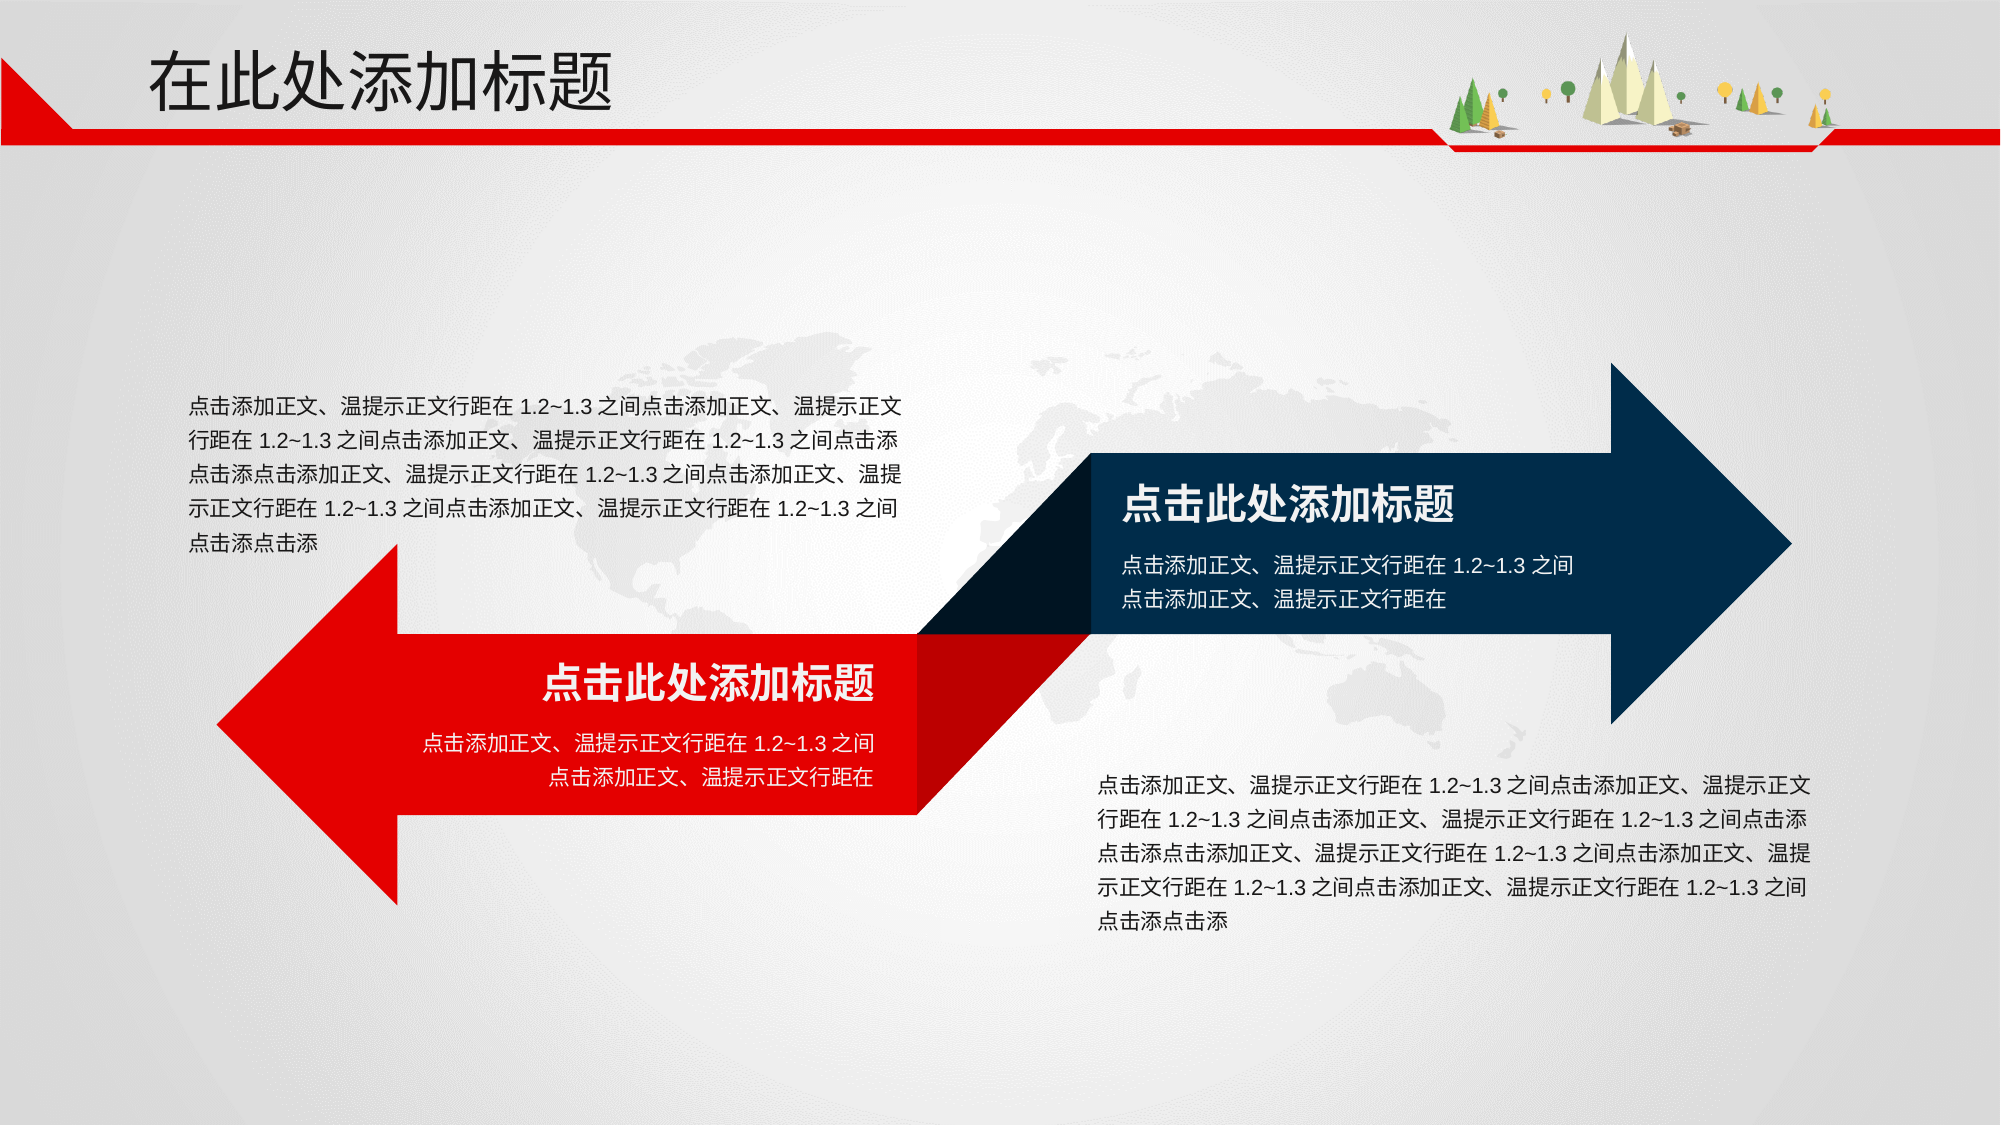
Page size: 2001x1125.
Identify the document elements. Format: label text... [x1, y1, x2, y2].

text_box 点击添加正文、温提示正文行距在1.2~1.3之间点击添加正文、温提示正文行距在1.2~1.3之间点击添加正文、温提示正文行距在1.2~1.3之间点击添点击添点击添加正文、温提示正文行距在1.2~1.3之间点击添加正文、温提示正文行距在1.2~1.3之间点击添加正文、温提示正文行距在1.2~1.3之间点击添点击添 [173, 377, 917, 563]
text_box 在此处添加标题 [132, 32, 630, 127]
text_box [216, 543, 1092, 906]
text_box 点击添加正文、温提示正文行距在1.2~1.3之间点击添加正文、温提示正文行距在1.2~1.3之间点击添加正文、温提示正文行距在1.2~1.3之间点击添点击添点击添加正文、温提示正文行距在1.2~1.3之间点击添加正文、温提示正文行距在1.2~1.3之间点击添加正文、温提示正文行距在1.2~1.3之间点击添点击添 [1082, 755, 1827, 942]
picture [0, 0, 2000, 1125]
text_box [917, 362, 1792, 725]
